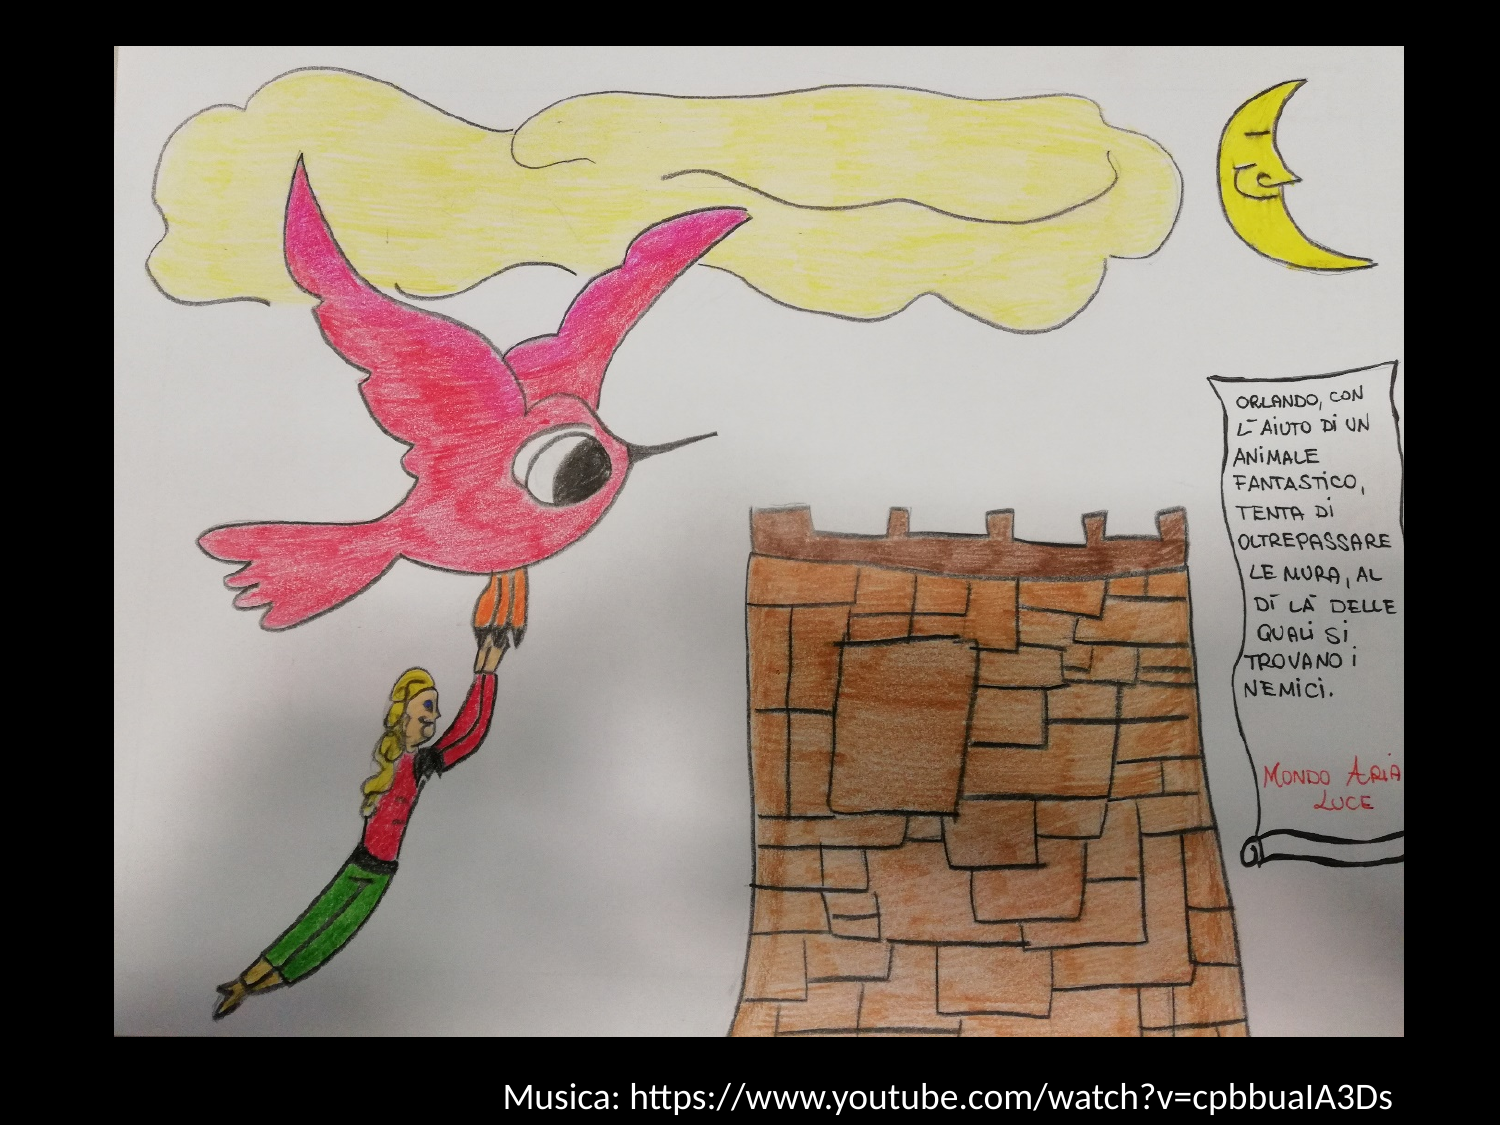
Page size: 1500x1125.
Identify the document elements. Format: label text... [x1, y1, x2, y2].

text_box Musica: https://www.youtube.com/watch?v=cpbbuaIA3Ds [487, 1064, 1409, 1125]
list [113, 46, 1405, 1037]
